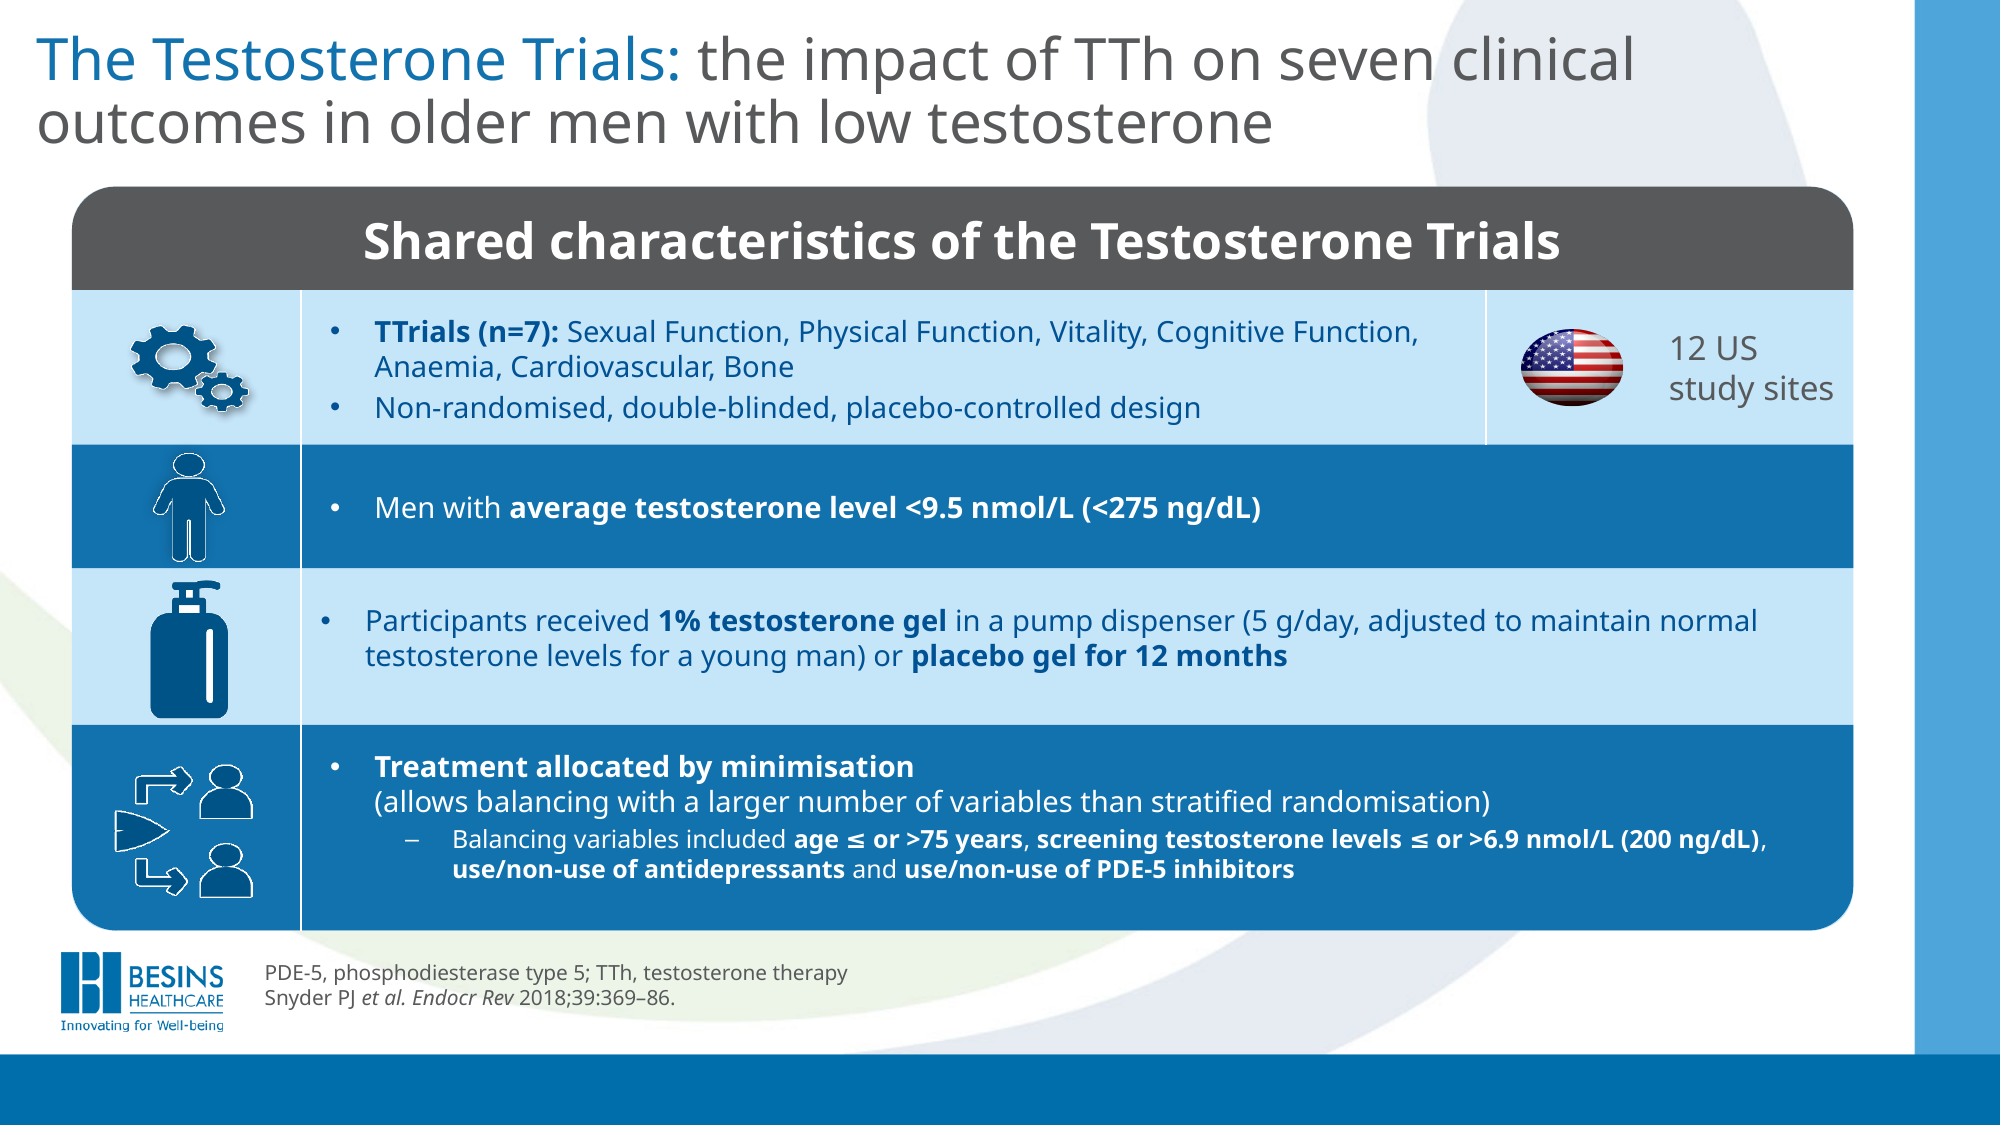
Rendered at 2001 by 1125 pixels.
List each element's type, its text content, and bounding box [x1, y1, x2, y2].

picture [0, 0, 2000, 1125]
title The Testosterone Trials: the impact of TTh on seven clinical outcomes in older men with low testosterone [21, 24, 1897, 162]
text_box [71, 186, 1886, 931]
text_box PDE-5, phosphodiesterase type 5; TTh, testosterone therapy Snyder PJ et al. Endocr Rev 2018;39:369–86. [249, 951, 1750, 1017]
